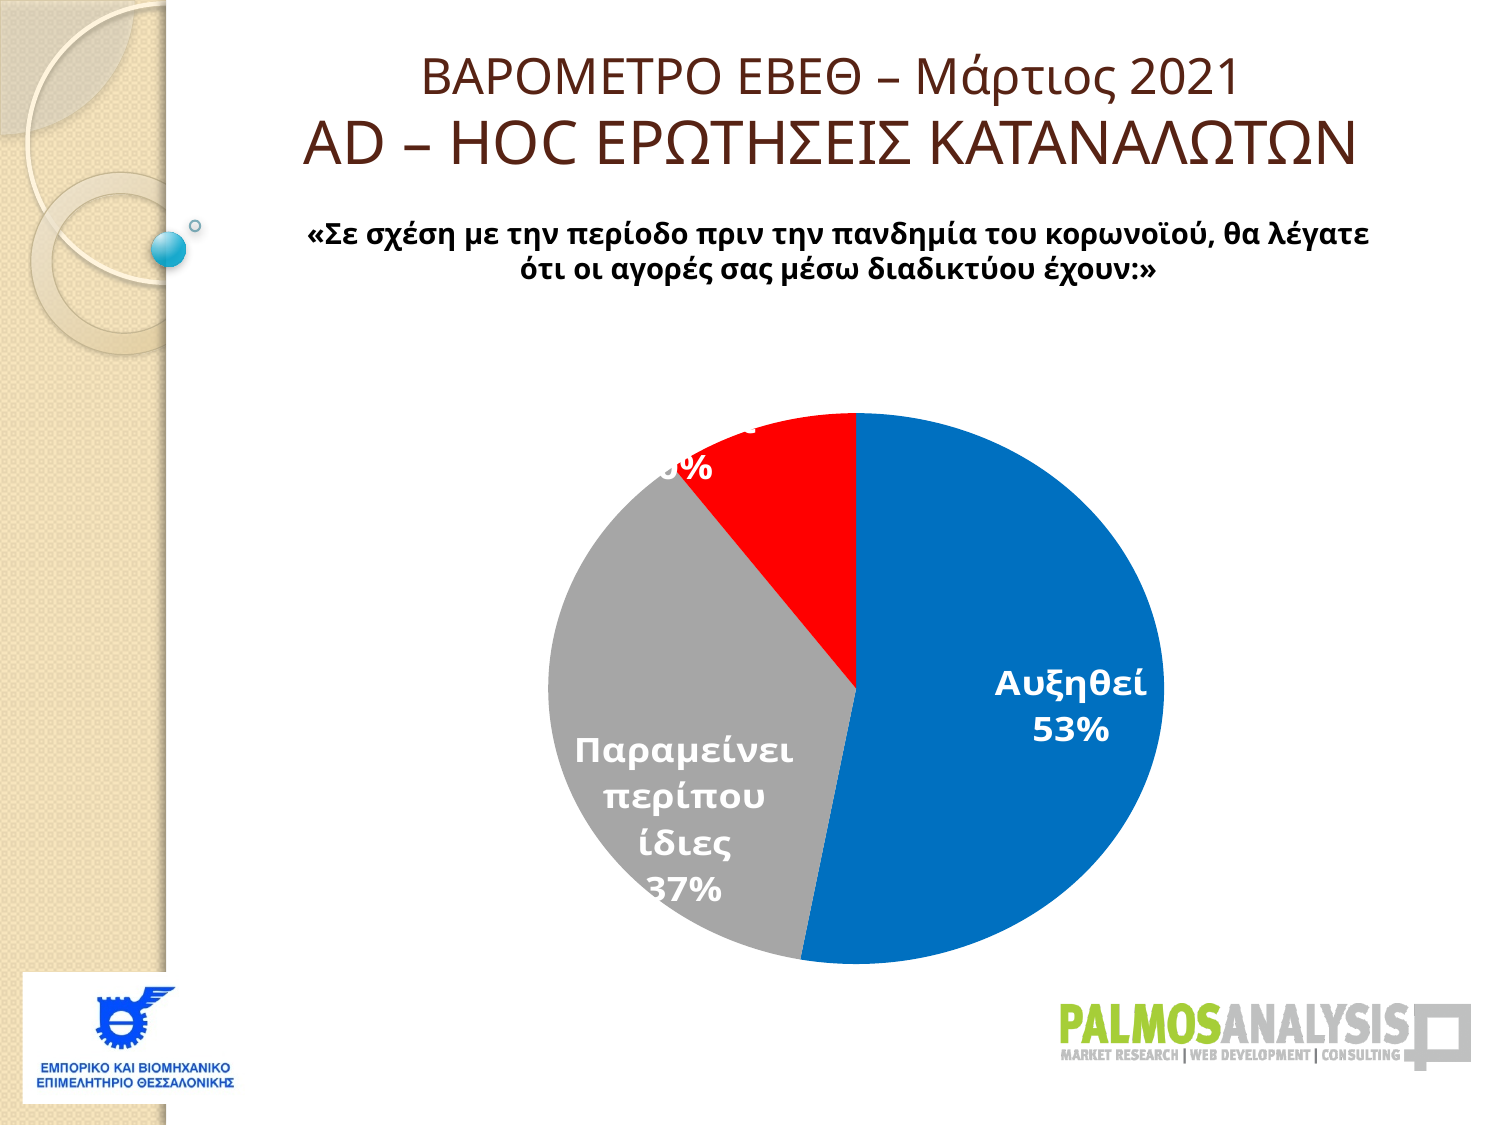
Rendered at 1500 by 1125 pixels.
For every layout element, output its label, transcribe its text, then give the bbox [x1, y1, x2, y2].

chart [270, 326, 1436, 988]
text_box «Σε σχέση με την περίοδο πριν την πανδημία του κορωνοϊού, θα λέγατε ότι οι αγορές σας μέσω διαδικτύου έχουν:» [277, 208, 1400, 293]
picture [22, 972, 247, 1104]
picture [1057, 1003, 1471, 1071]
text_box ΒΑΡΟΜΕΤΡΟ ΕΒΕΘ – Μάρτιος 2021 AD – HOC ΕΡΩΤΗΣΕΙΣ ΚΑΤΑΝΑΛΩΤΩΝ [163, 0, 1500, 185]
